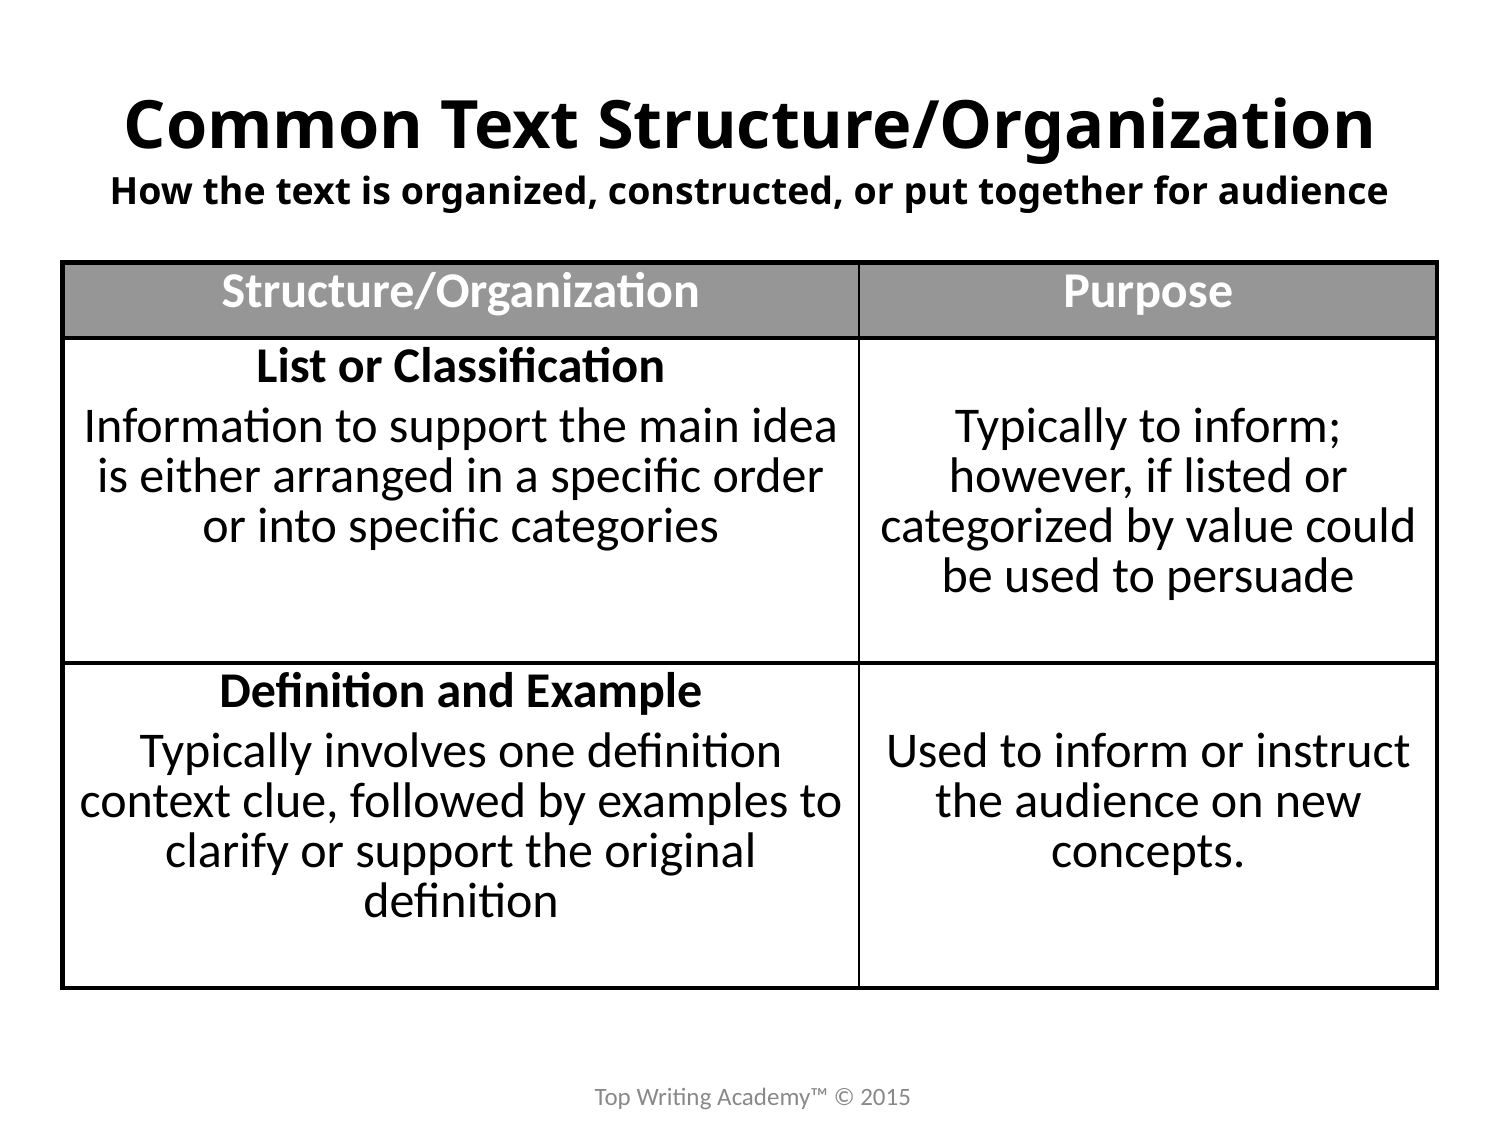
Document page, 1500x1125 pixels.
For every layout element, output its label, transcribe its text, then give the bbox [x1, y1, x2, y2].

table_header Purpose [860, 265, 1435, 336]
table_cell Typically to inform; however, if listed or categorized by value could be used to persuade [860, 340, 1435, 661]
table_cell List or Classification Information to support the main idea is either arranged in a specific order or into specific categories [65, 340, 858, 661]
table_header Structure/Organization [65, 265, 858, 336]
text_box Common Text Structure/Organization How the text is organized, constructed, or put together for audience [0, 75, 1500, 220]
table_cell Used to inform or instruct the audience on new concepts. [860, 665, 1435, 986]
table_cell Definition and Example Typically involves one definition context clue, followed by examples to clarify or support the original definition [65, 665, 858, 986]
text_box Top Writing Academy™ © 2015 [515, 1065, 991, 1125]
